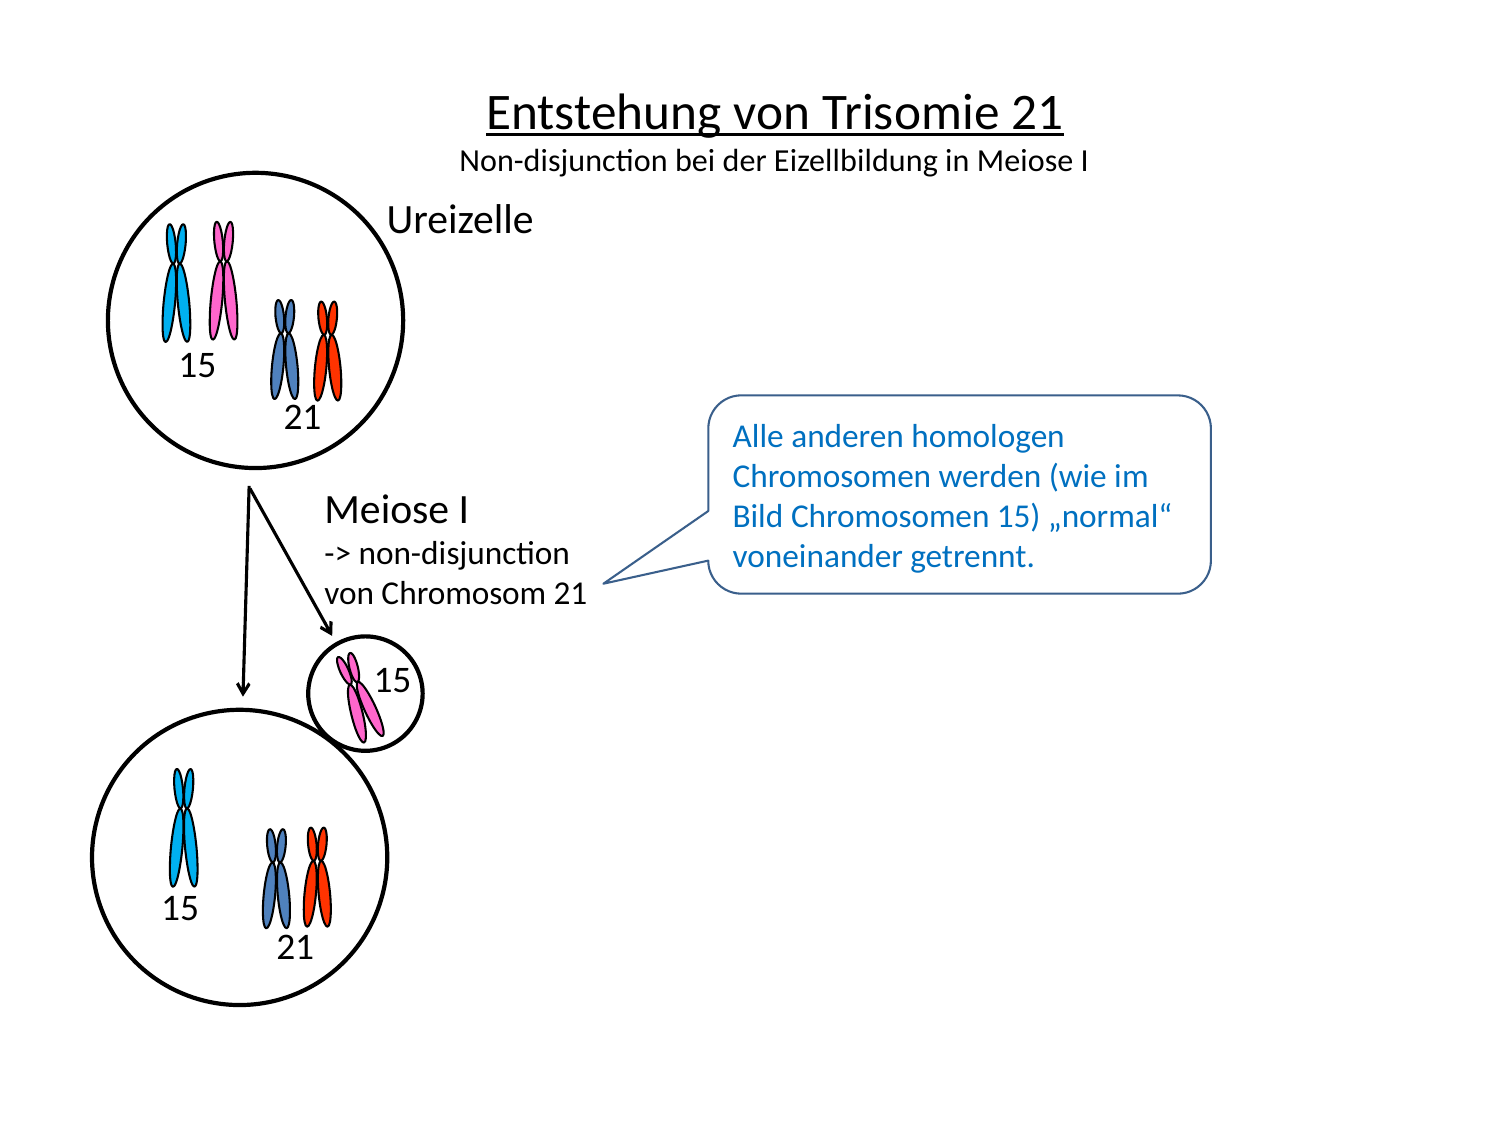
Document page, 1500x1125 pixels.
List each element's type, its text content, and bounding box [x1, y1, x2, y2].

text_box 21 [268, 384, 342, 445]
text_box 15 [163, 332, 237, 392]
text_box 21 [261, 914, 335, 975]
text_box [89, 707, 390, 1008]
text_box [314, 301, 341, 402]
text_box [306, 634, 403, 750]
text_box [249, 488, 333, 637]
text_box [304, 827, 331, 928]
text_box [263, 828, 290, 929]
text_box 15 [146, 875, 220, 936]
text_box [105, 186, 406, 471]
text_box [170, 768, 197, 888]
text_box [242, 485, 250, 697]
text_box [345, 652, 372, 743]
text_box [347, 708, 423, 753]
text_box Alle anderen homologen Chromosomen werden (wie im Bild Chromosomen 15) „normal“ voneinander getrennt. [601, 393, 1214, 596]
text_box Ureizelle [371, 186, 561, 250]
text_box 15 [358, 647, 432, 708]
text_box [210, 221, 237, 341]
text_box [271, 299, 298, 400]
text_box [163, 223, 190, 343]
text_box Meiose I -> non-disjunction von Chromosom 21 [309, 474, 613, 619]
text_box Entstehung von Trisomie 21 Non-disjunction bei der Eizellbildung in Meiose I [99, 70, 1450, 186]
